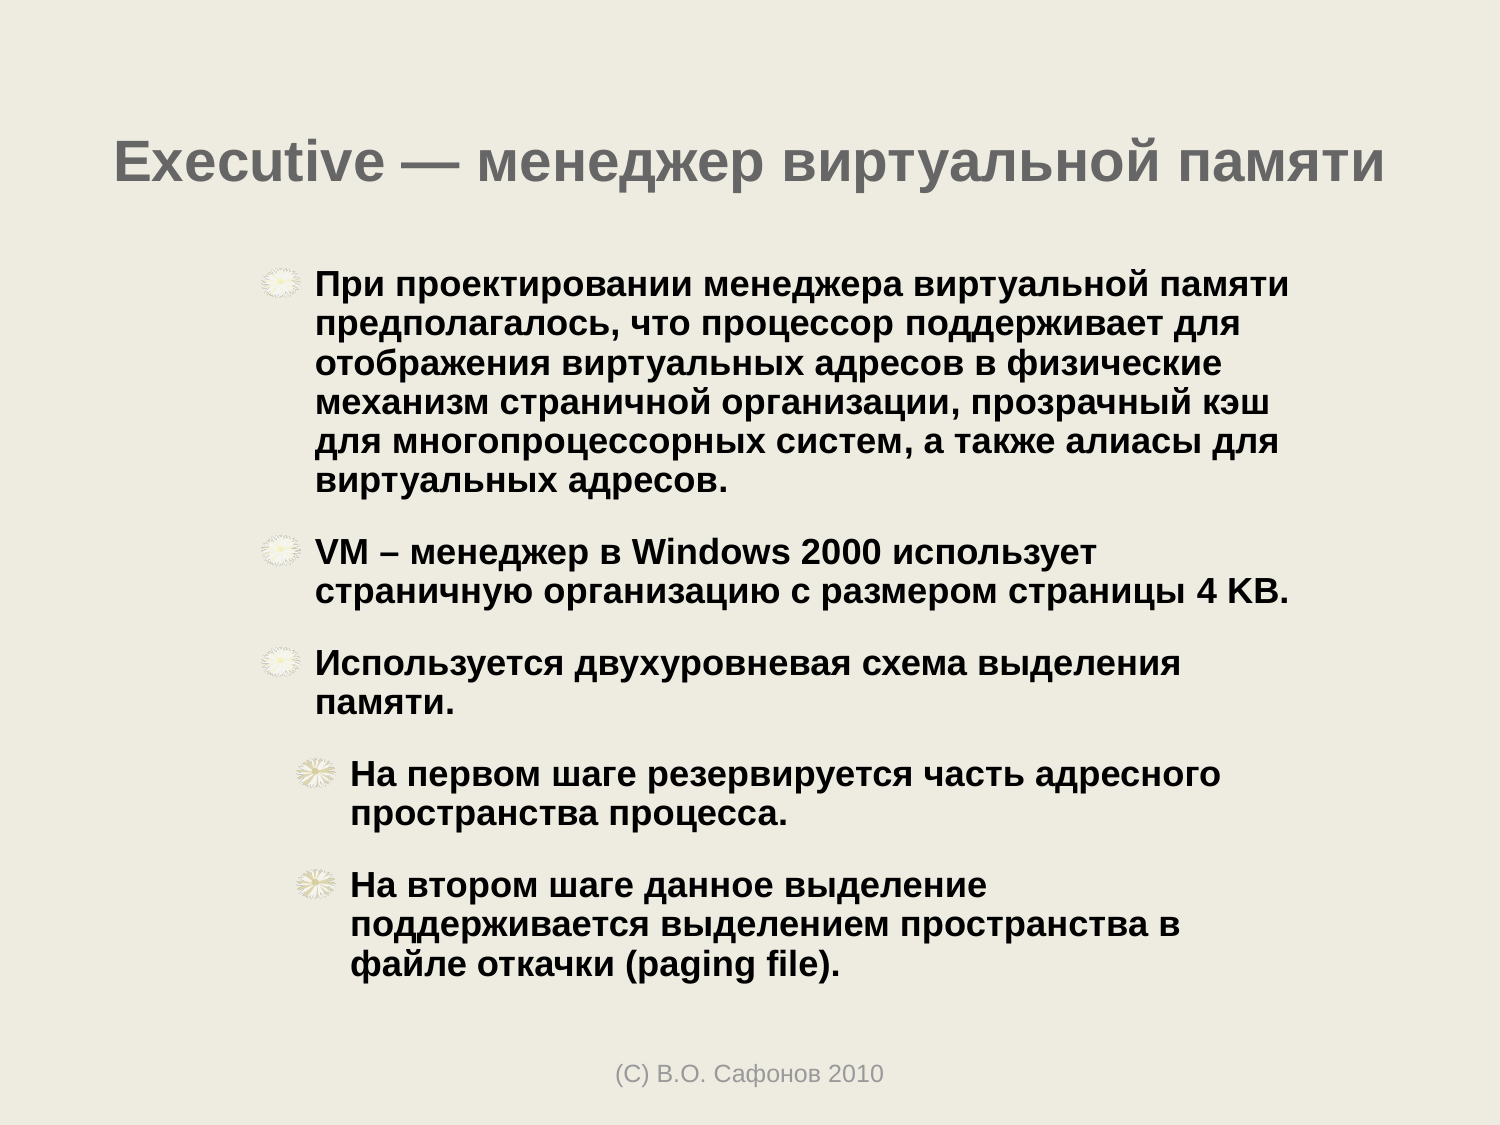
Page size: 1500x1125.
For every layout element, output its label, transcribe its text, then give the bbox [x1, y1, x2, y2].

picture [261, 535, 301, 566]
list При проектировании менеджера виртуальной памяти предполагалось, что процессор поддерживает для отображения виртуальных адресов в физические механизм страничной организации, прозрачный кэш для многопроцессорных систем, а также алиасы для виртуальных адресов. VM – менеджер в Windows 2000 использует страничную организацию с размером страницы 4 KB. Используется двухуровневая схема выделения памяти. На первом шаге резервируется часть адресного пространства процесса. На втором шаге данное выделение поддерживается выделением пространства в файле откачки (paging file). [246, 257, 1312, 1017]
footer (С) В.О. Сафонов 2010 [512, 1042, 988, 1103]
picture [261, 268, 301, 298]
picture [296, 758, 336, 788]
picture [296, 869, 336, 899]
picture [261, 647, 301, 677]
title Executive — менеджер виртуальной памяти [74, 49, 1426, 268]
